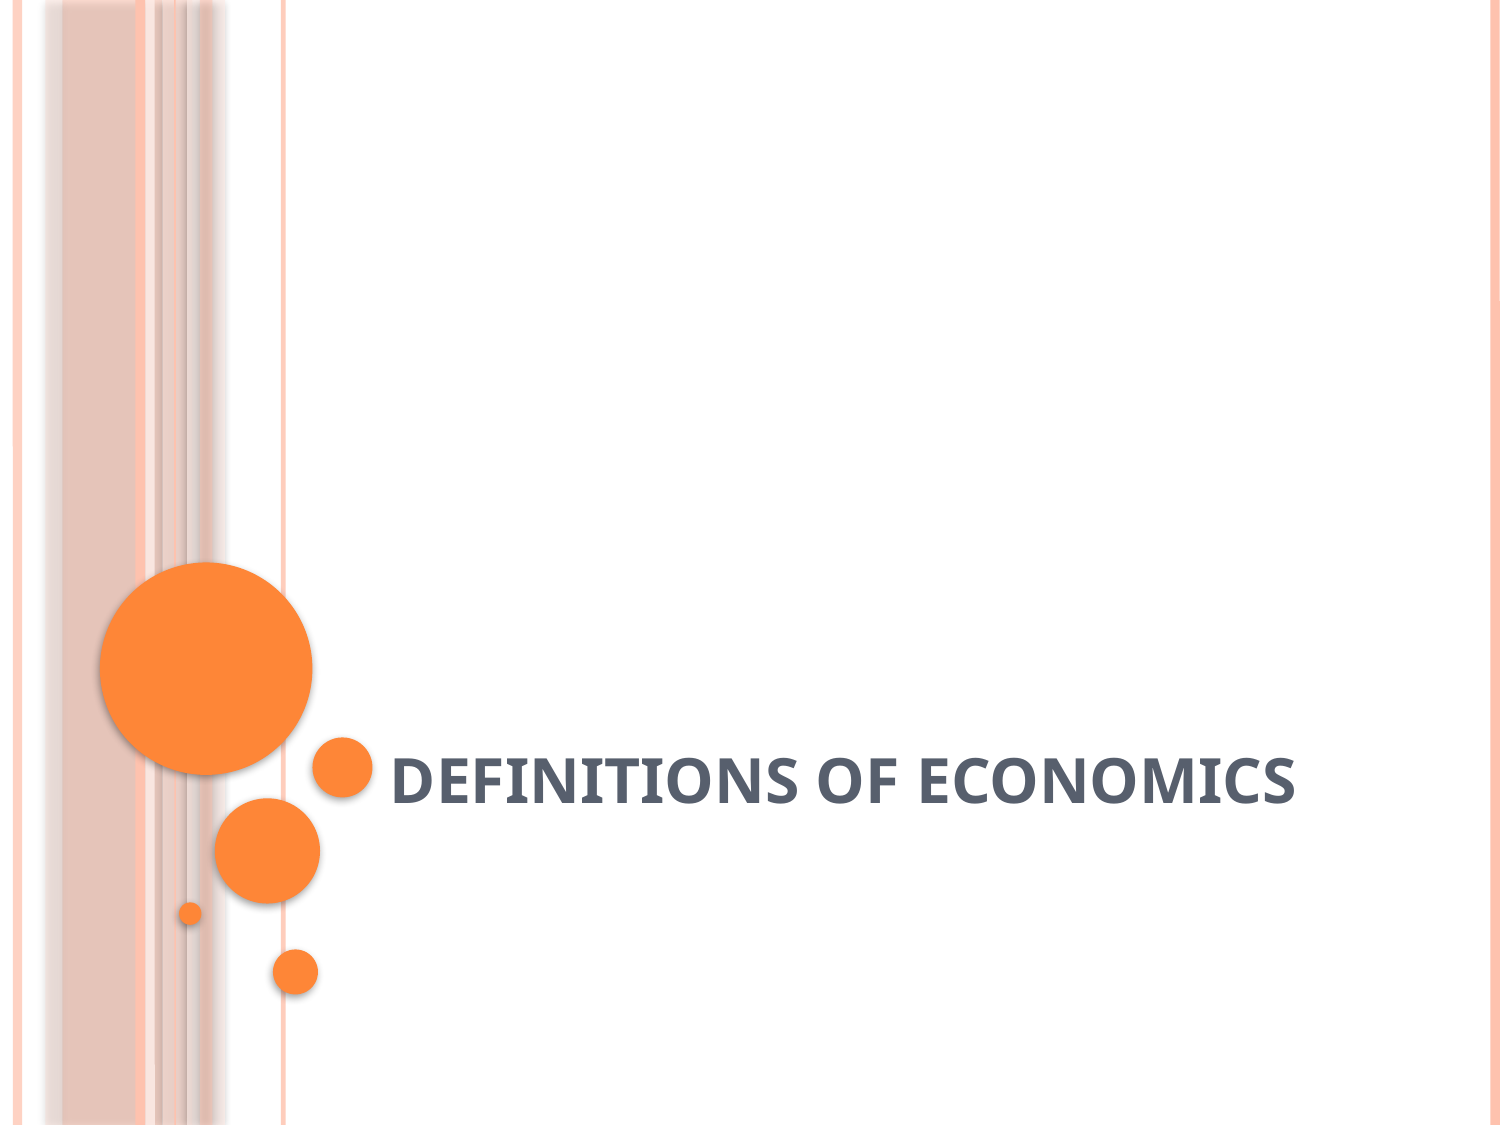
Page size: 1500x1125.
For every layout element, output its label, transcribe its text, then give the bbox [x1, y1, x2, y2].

title DEFINITIONS OF ECONOMICS [375, 512, 1388, 824]
